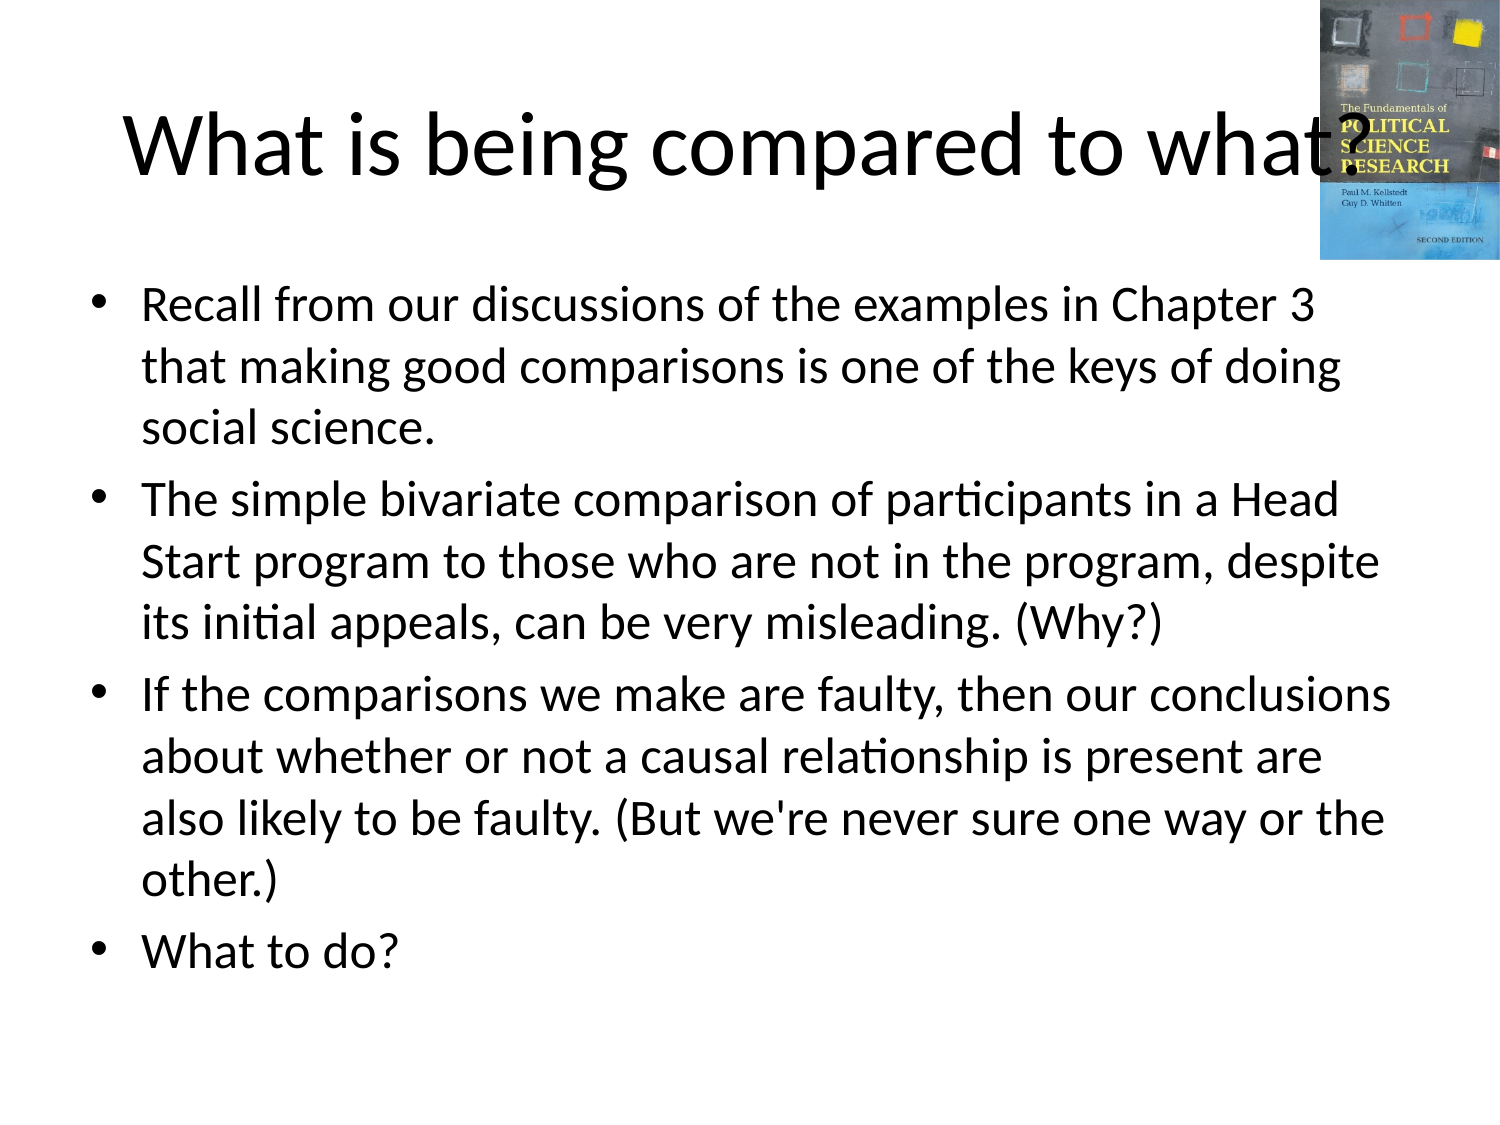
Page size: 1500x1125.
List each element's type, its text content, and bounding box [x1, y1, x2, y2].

list Recall from our discussions of the examples in Chapter 3 that making good comparisons is one of the keys of doing social science. The simple bivariate comparison of participants in a Head Start program to those who are not in the program, despite its initial appeals, can be very misleading. (Why?) If the comparisons we make are faulty, then our conclusions about whether or not a causal relationship is present are also likely to be faulty. (But we're never sure one way or the other.) What to do? [75, 262, 1425, 1005]
title What is being compared to what? [75, 45, 1425, 233]
picture [1320, 0, 1500, 260]
